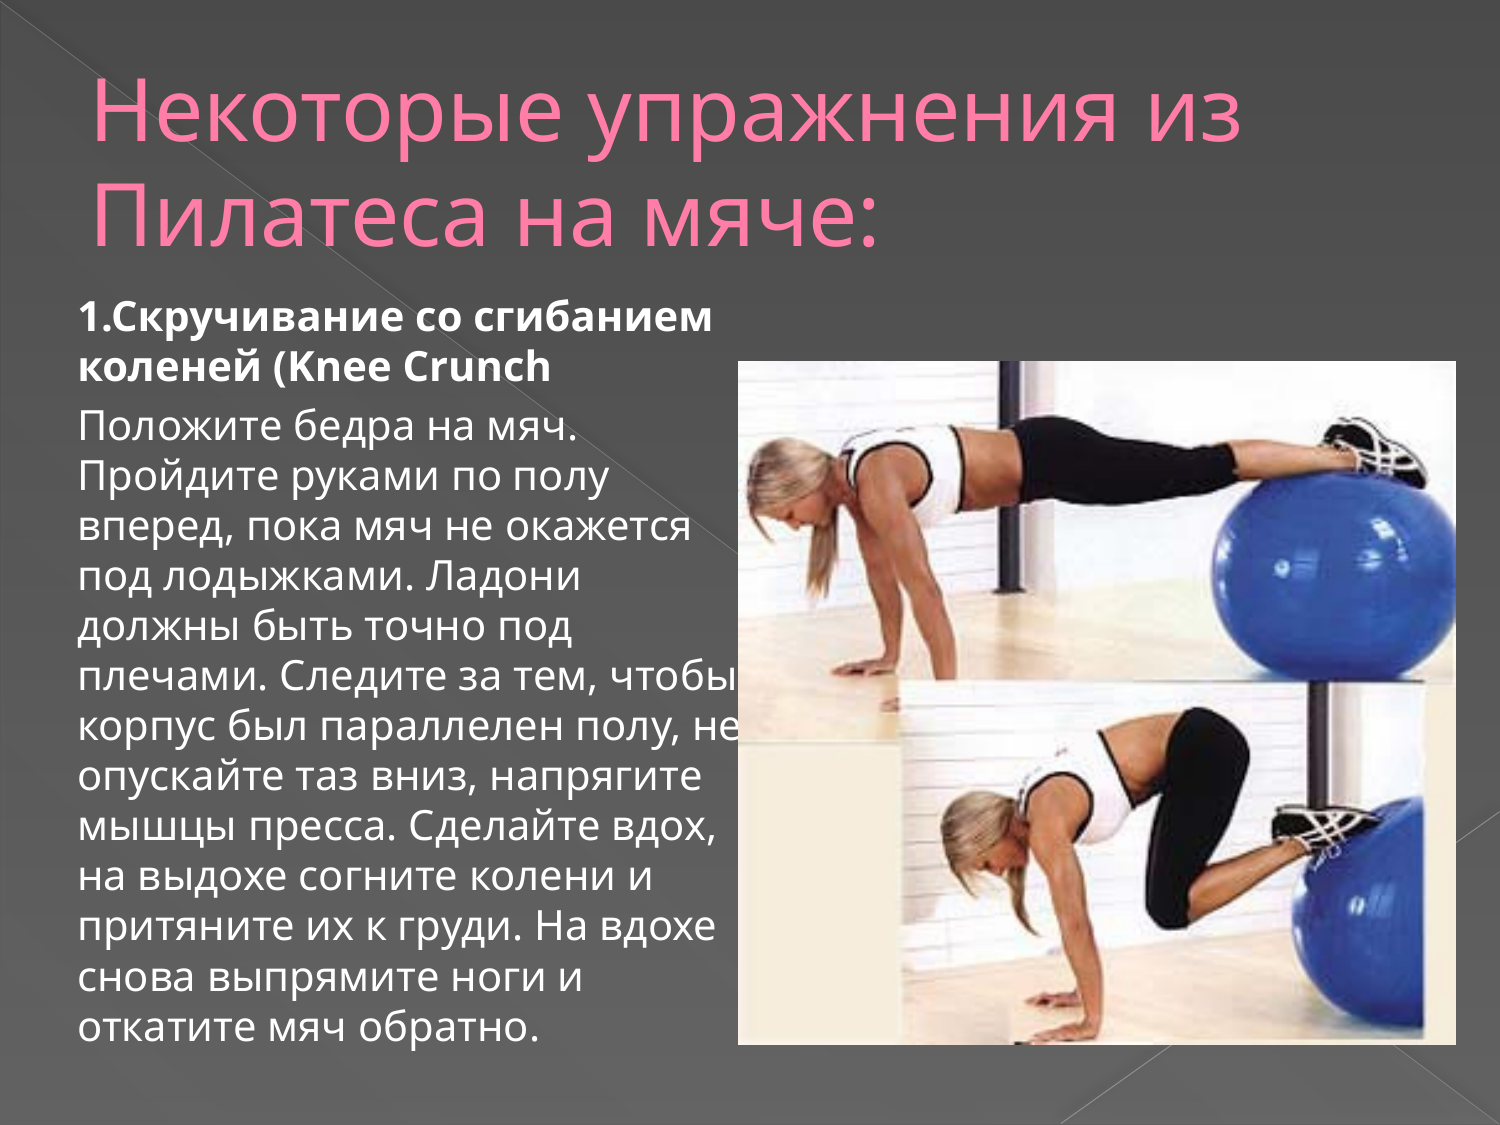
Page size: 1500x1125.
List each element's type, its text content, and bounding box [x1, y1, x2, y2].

title Некоторые упражнения из Пилатеса на мяче: [75, 43, 1425, 274]
list 1.Скручивание со сгибанием коленей (Knee Crunch Положите бедра на мяч. Пройдите руками по полу вперед, пока мяч не окажется под лодыжками. Ладони должны быть точно под плечами. Следите за тем, чтобы корпус был параллелен полу, не опускайте таз вниз, напрягите мышцы пресса. Сделайте вдох, на выдохе согните колени и притяните их к груди. На вдохе снова выпрямите ноги и откатите мяч обратно. [53, 282, 762, 1106]
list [737, 361, 1456, 1045]
